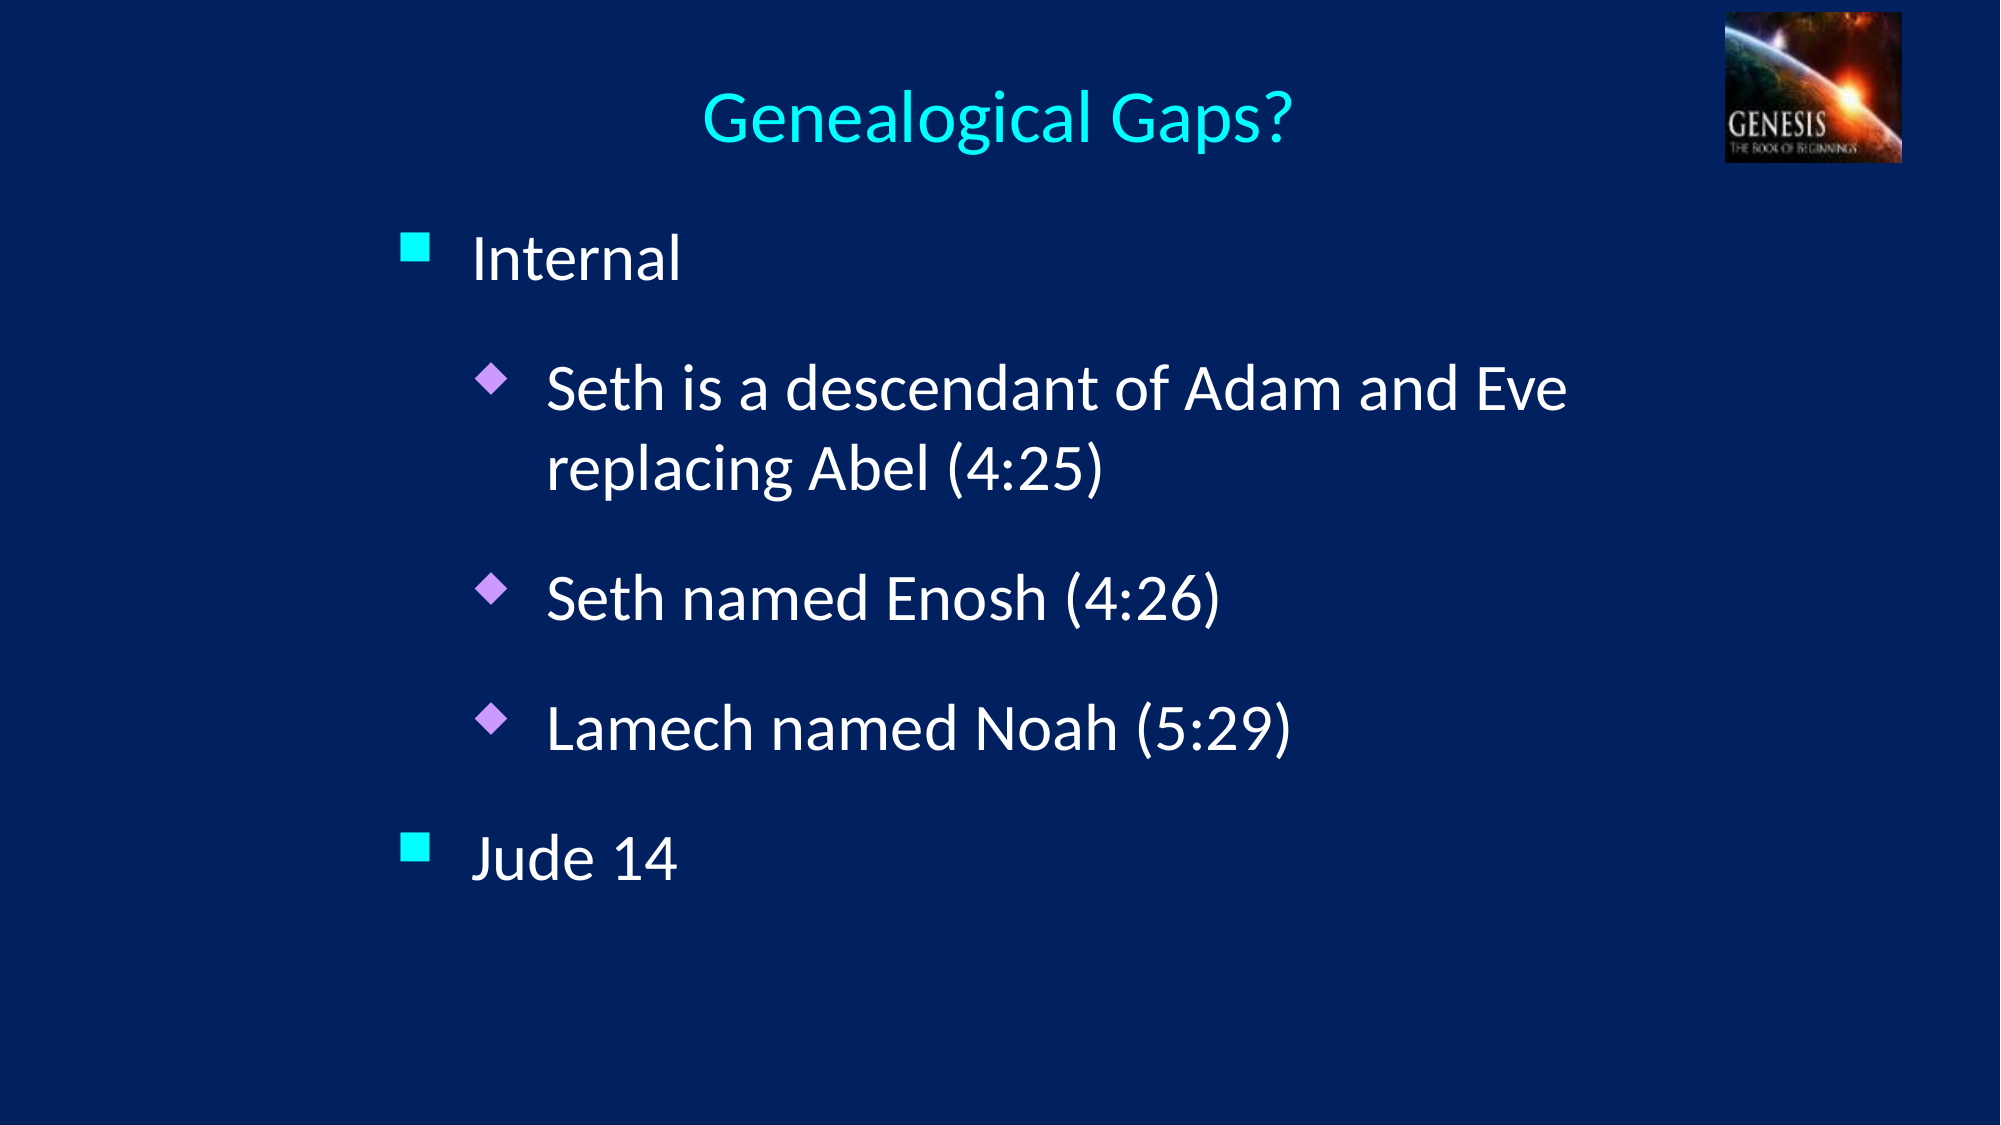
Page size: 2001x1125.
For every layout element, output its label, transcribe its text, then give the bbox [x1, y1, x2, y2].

list Internal Seth is a descendant of Adam and Eve replacing Abel (4:25) Seth named Enosh (4:26) Lamech named Noah (5:29) Jude 14 [380, 206, 1619, 919]
title Genealogical Gaps? [681, 37, 1319, 188]
picture [1724, 12, 1902, 163]
